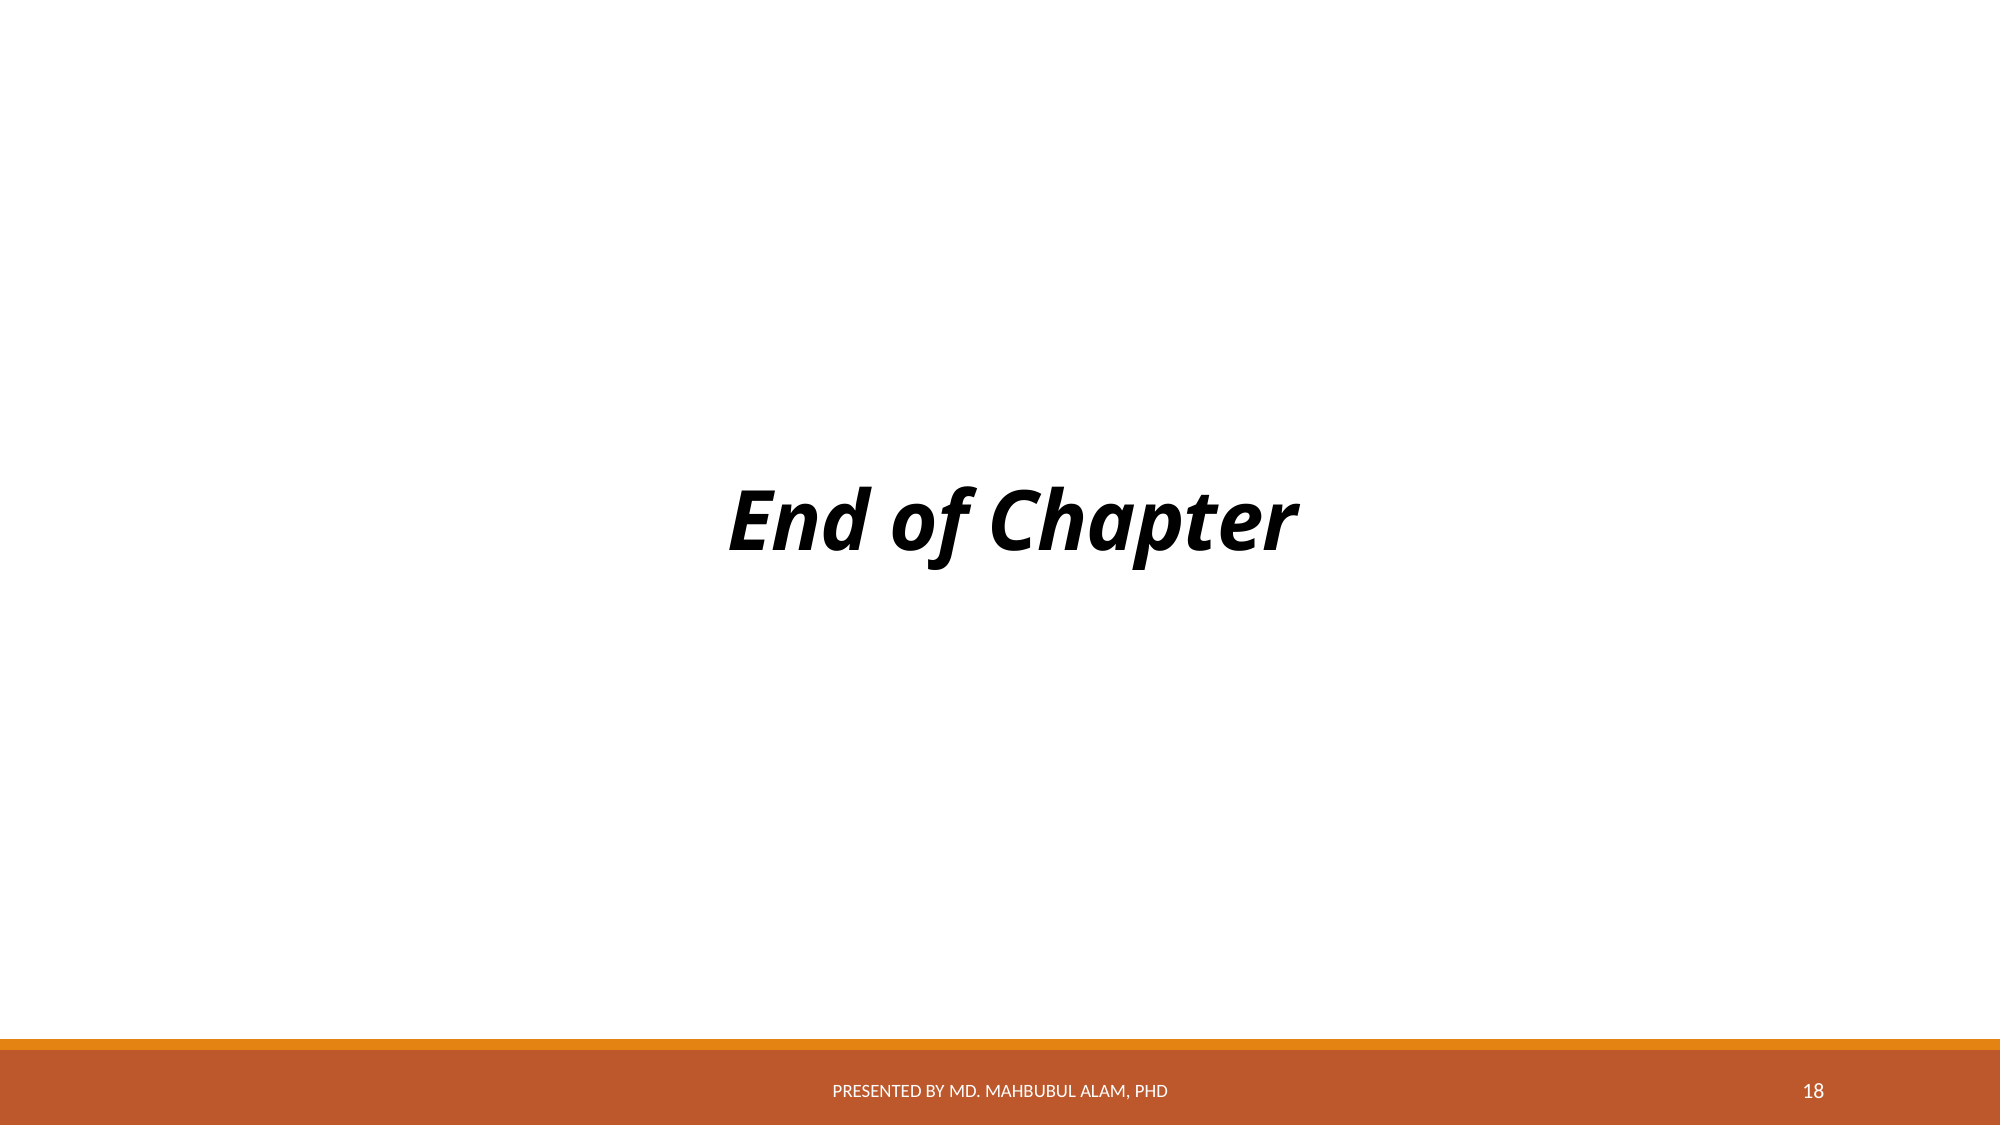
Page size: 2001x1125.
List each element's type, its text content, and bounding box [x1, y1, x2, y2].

title End of Chapter [412, 457, 1613, 575]
slide_number 18 [1624, 1059, 1840, 1120]
footer Presented by Md. Mahbubul Alam, PhD [604, 1059, 1396, 1120]
